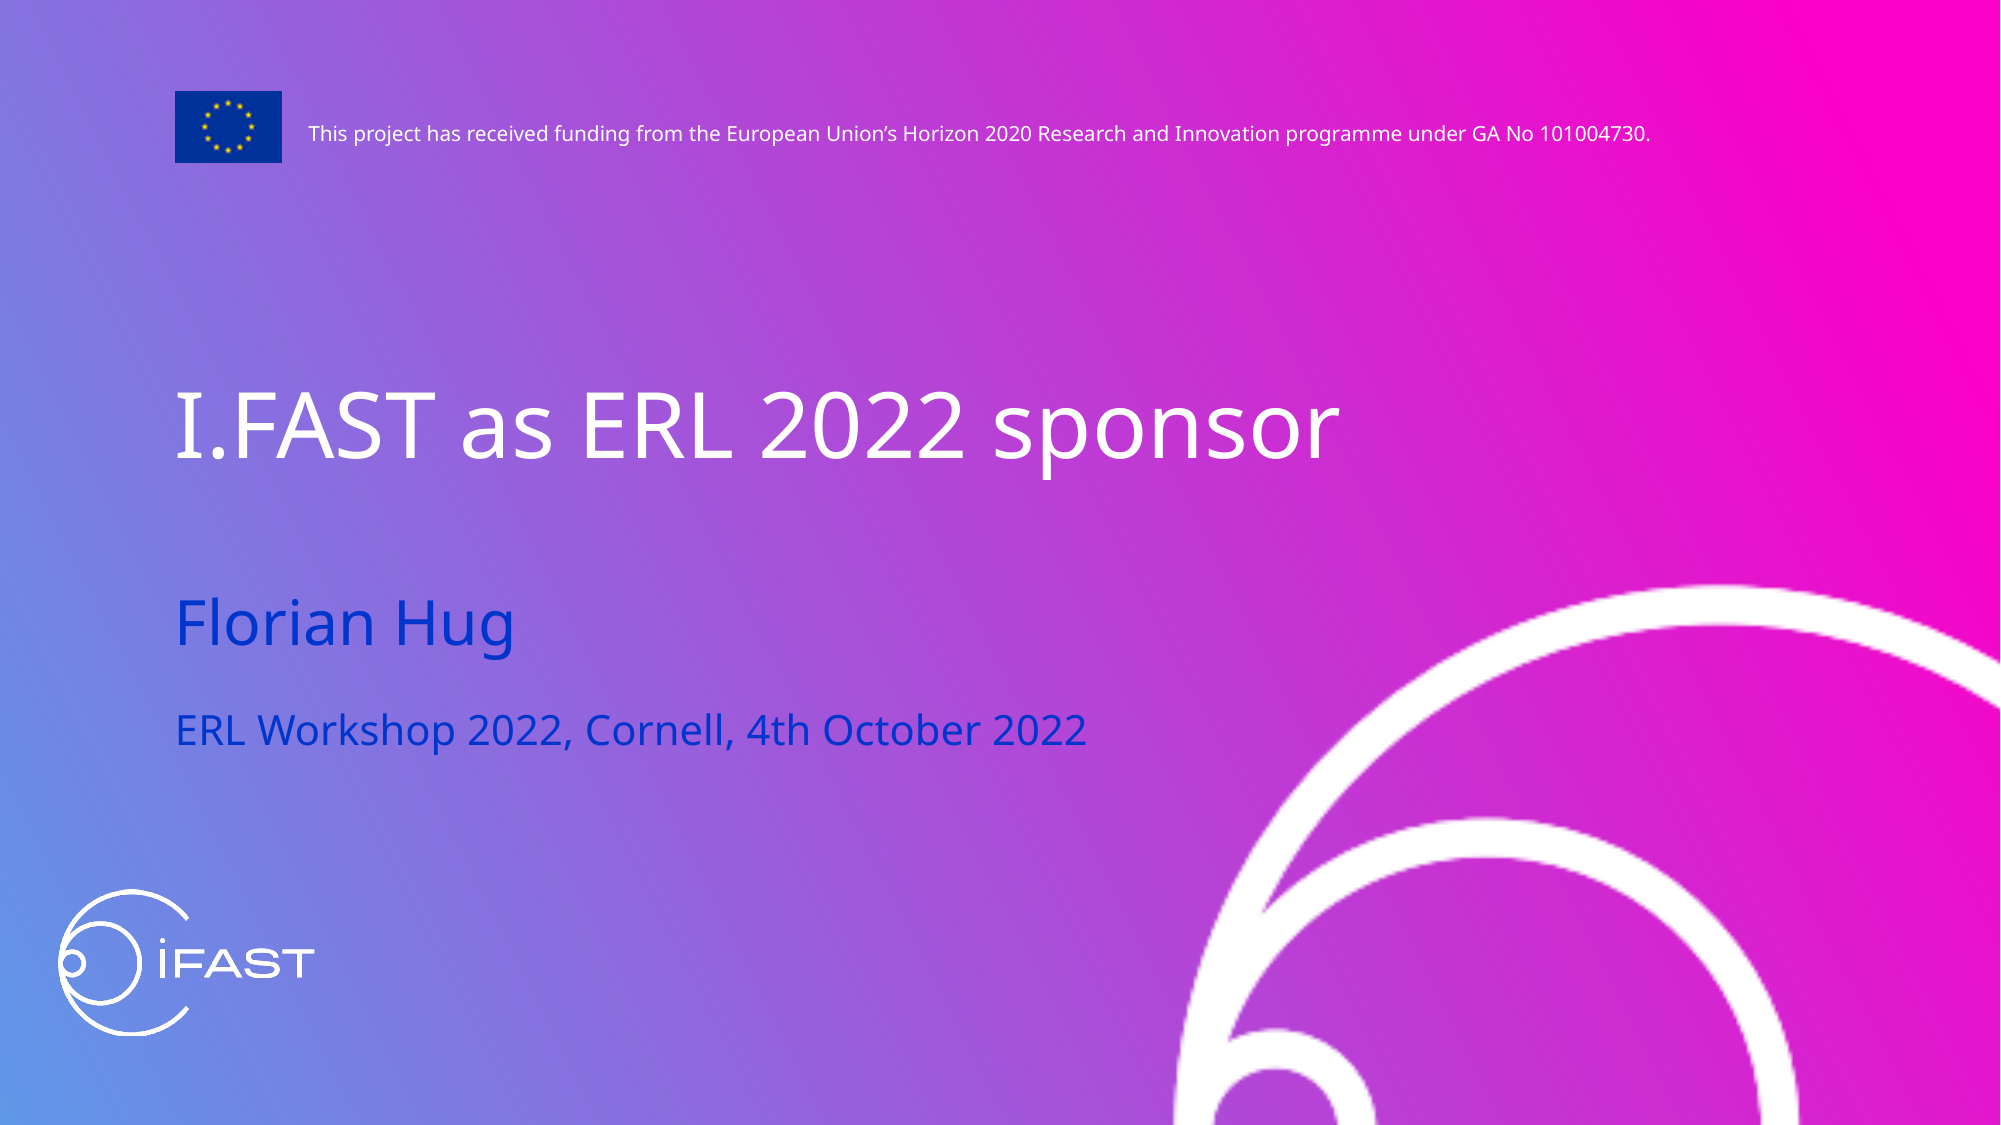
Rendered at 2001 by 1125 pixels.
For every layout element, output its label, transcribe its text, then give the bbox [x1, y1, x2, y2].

picture [175, 91, 282, 163]
list Florian Hug [174, 581, 1390, 670]
list I.FAST as ERL 2022 sponsor [174, 377, 1626, 481]
list ERL Workshop 2022, Cornell, 4th October 2022 [174, 701, 1390, 764]
